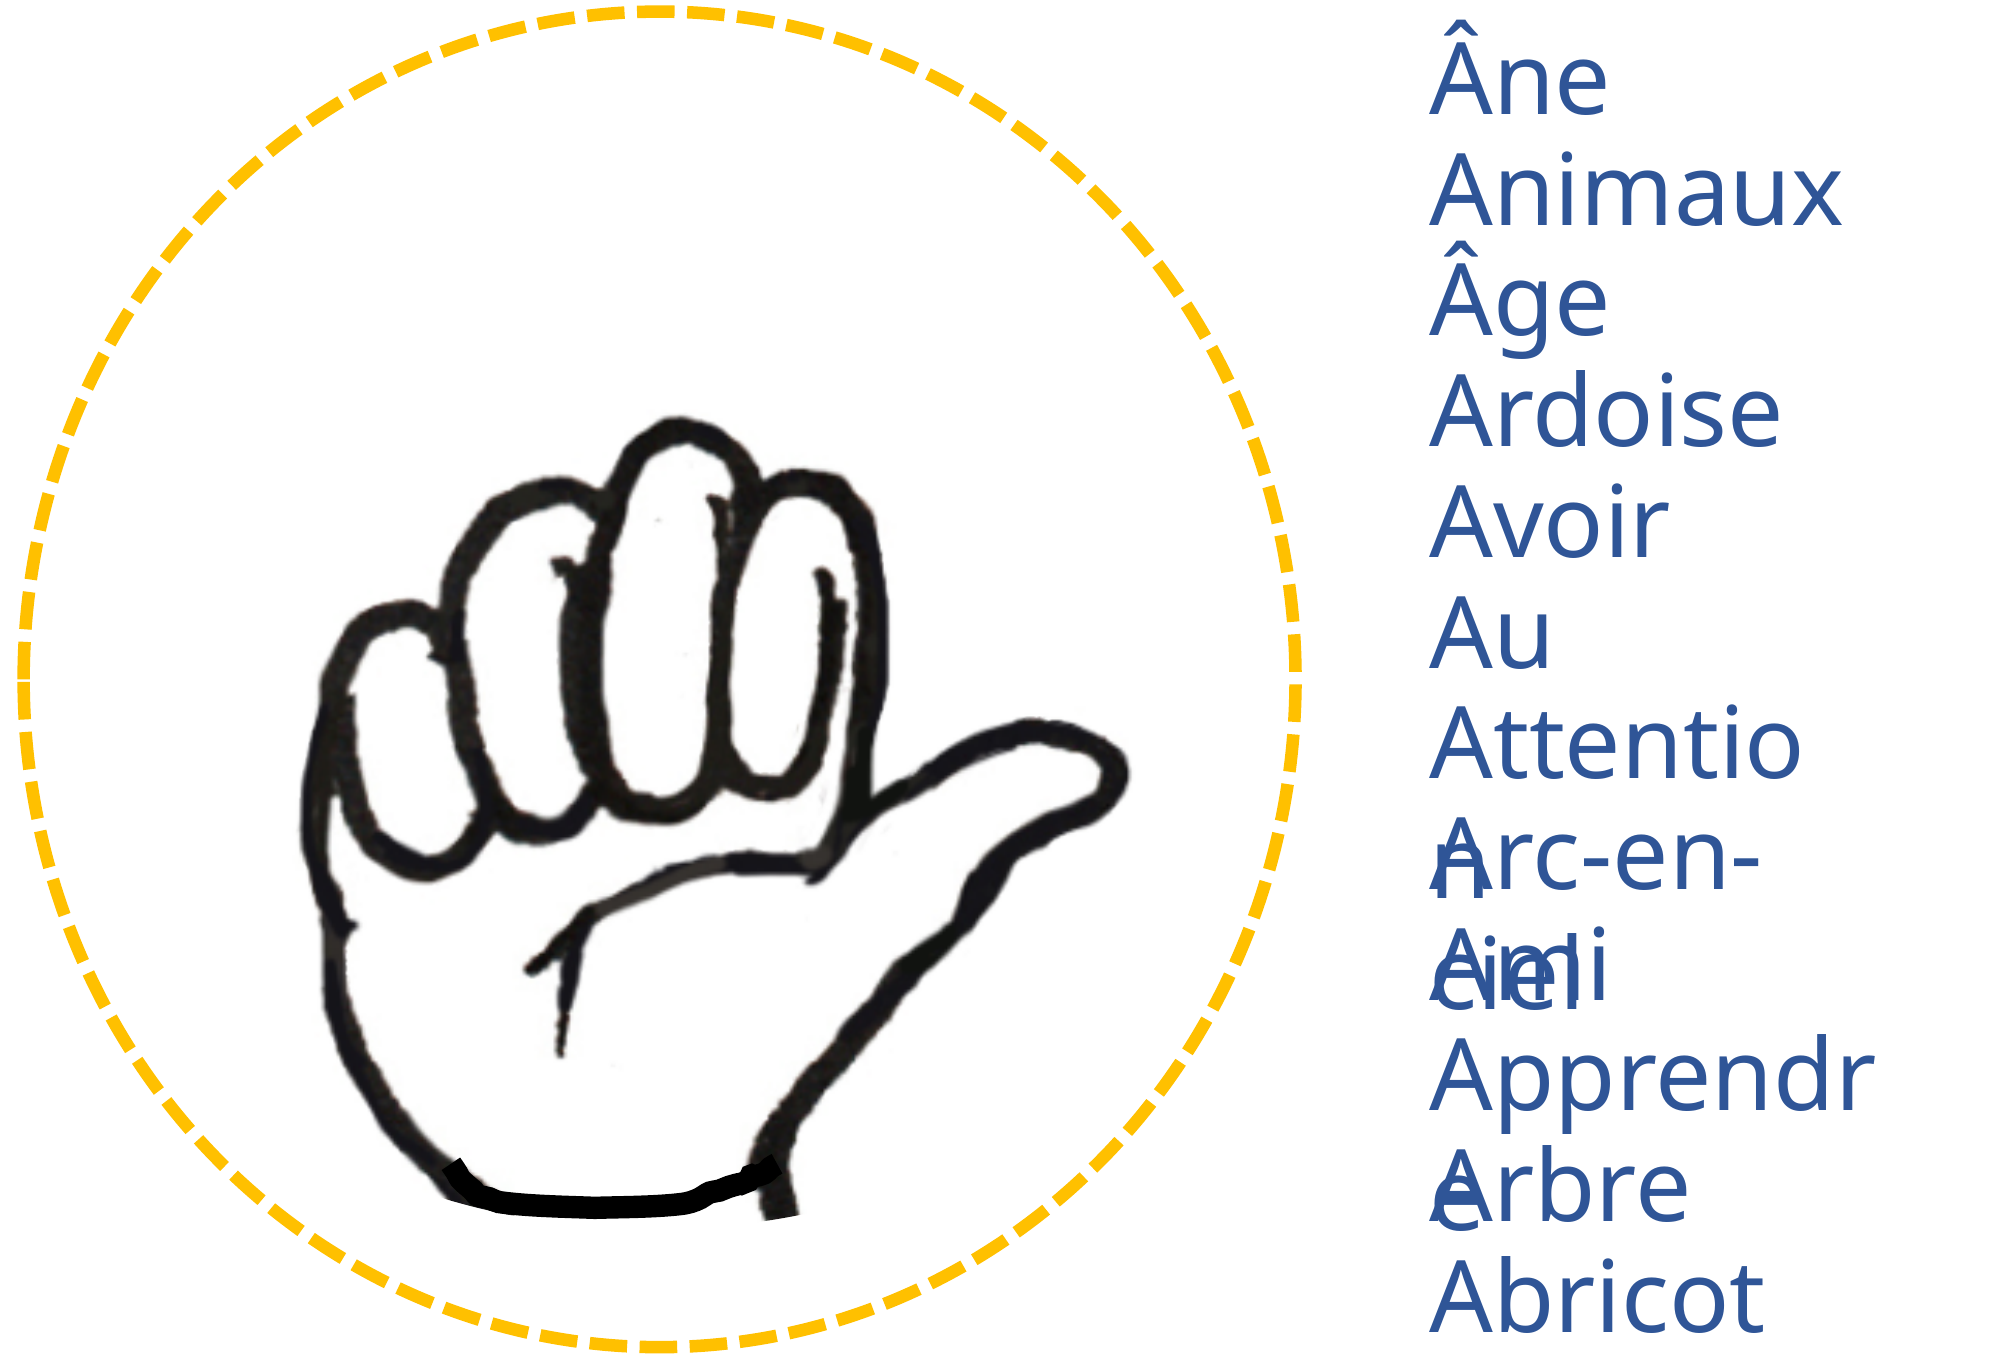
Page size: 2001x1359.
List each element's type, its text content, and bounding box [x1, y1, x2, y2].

text_box Âge [1414, 228, 1862, 339]
picture [87, 377, 1222, 1230]
text_box Arbre [1414, 1114, 1898, 1224]
text_box [22, 386, 87, 973]
text_box Apprendre [1414, 1003, 1898, 1114]
text_box [92, 10, 1297, 994]
text_box Arc-en-ciel [1414, 782, 1931, 1037]
text_box Au [1414, 560, 1862, 671]
text_box Ami [1414, 892, 1862, 1003]
text_box [298, 1230, 1021, 1349]
text_box Attention [1414, 671, 1862, 782]
text_box Animaux [1414, 117, 1862, 228]
text_box Ardoise [1414, 339, 1862, 450]
text_box Abricot [1414, 1224, 1898, 1359]
text_box Avoir [1414, 450, 1862, 560]
text_box Âne [1414, 7, 1862, 117]
